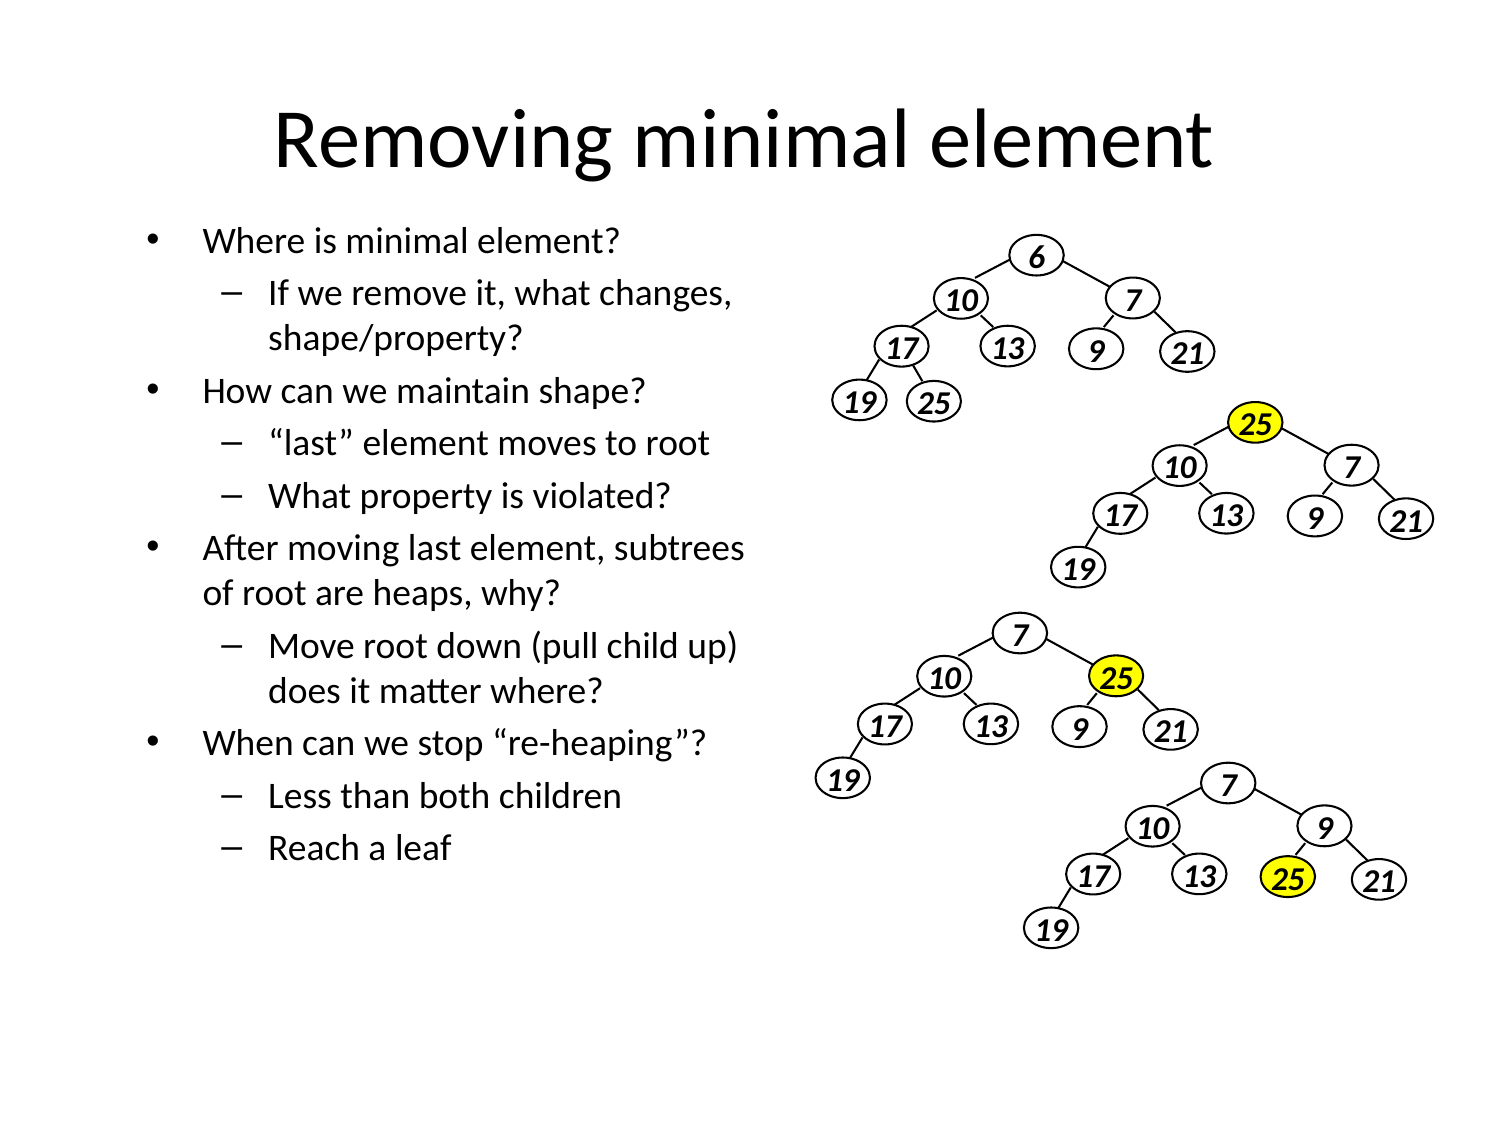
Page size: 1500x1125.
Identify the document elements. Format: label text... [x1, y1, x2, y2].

text_box 10 [917, 655, 972, 697]
text_box 17 [1066, 853, 1121, 895]
text_box 25 [1260, 856, 1316, 898]
text_box 19 [815, 757, 871, 799]
text_box 9 [1052, 706, 1107, 748]
text_box 25 [1089, 655, 1144, 697]
text_box 21 [1351, 859, 1407, 900]
text_box 19 [1023, 907, 1079, 949]
text_box 21 [1143, 709, 1198, 750]
title Removing minimal element [125, 75, 1365, 192]
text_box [831, 234, 1215, 422]
text_box 7 [1201, 762, 1256, 804]
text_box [1050, 401, 1434, 588]
text_box 7 [992, 612, 1048, 654]
text_box 10 [1125, 805, 1180, 847]
text_box 13 [963, 703, 1019, 745]
text_box 9 [1297, 805, 1352, 847]
text_box 17 [857, 703, 912, 745]
list Where is minimal element? If we remove it, what changes, shape/property? How can we maintain shape? “last” element moves to root What property is violated? After moving last element, subtrees of root are heaps, why? Move root down (pull child up) does it matter where? When can we stop “re-heaping”? Less than both children Reach a leaf [131, 208, 774, 946]
text_box 13 [1172, 853, 1227, 895]
